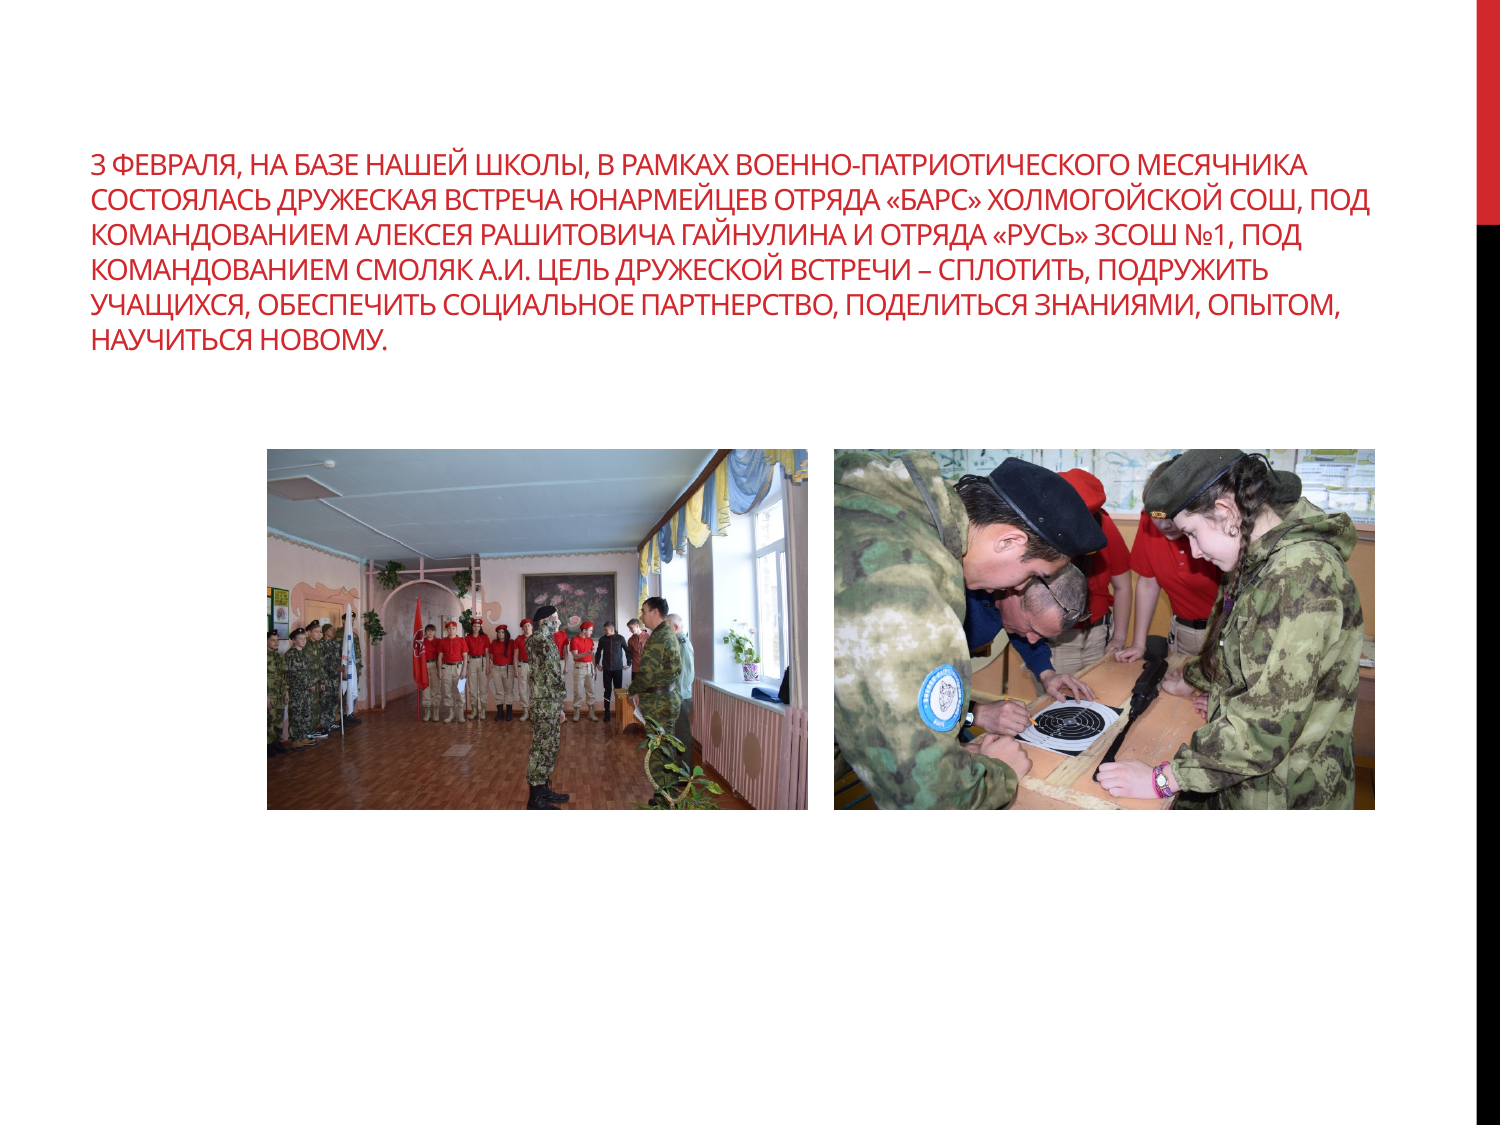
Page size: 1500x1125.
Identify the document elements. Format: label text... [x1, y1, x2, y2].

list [834, 448, 1376, 811]
title 3 февраля, на базе нашей школы, в рамках военно-патриотического месячника состоялась дружеская встреча юнармейцев отряда «БАРС» Холмогойской СОШ, под командованием Алексея Рашитовича Гайнулина и отряда «Русь» ЗСОШ №1, под командованием Смоляк А.И. Цель дружеской встречи – сплотить, подружить учащихся, обеспечить социальное партнерство, поделиться знаниями, опытом, научиться новому. [75, 25, 1412, 409]
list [266, 448, 808, 811]
